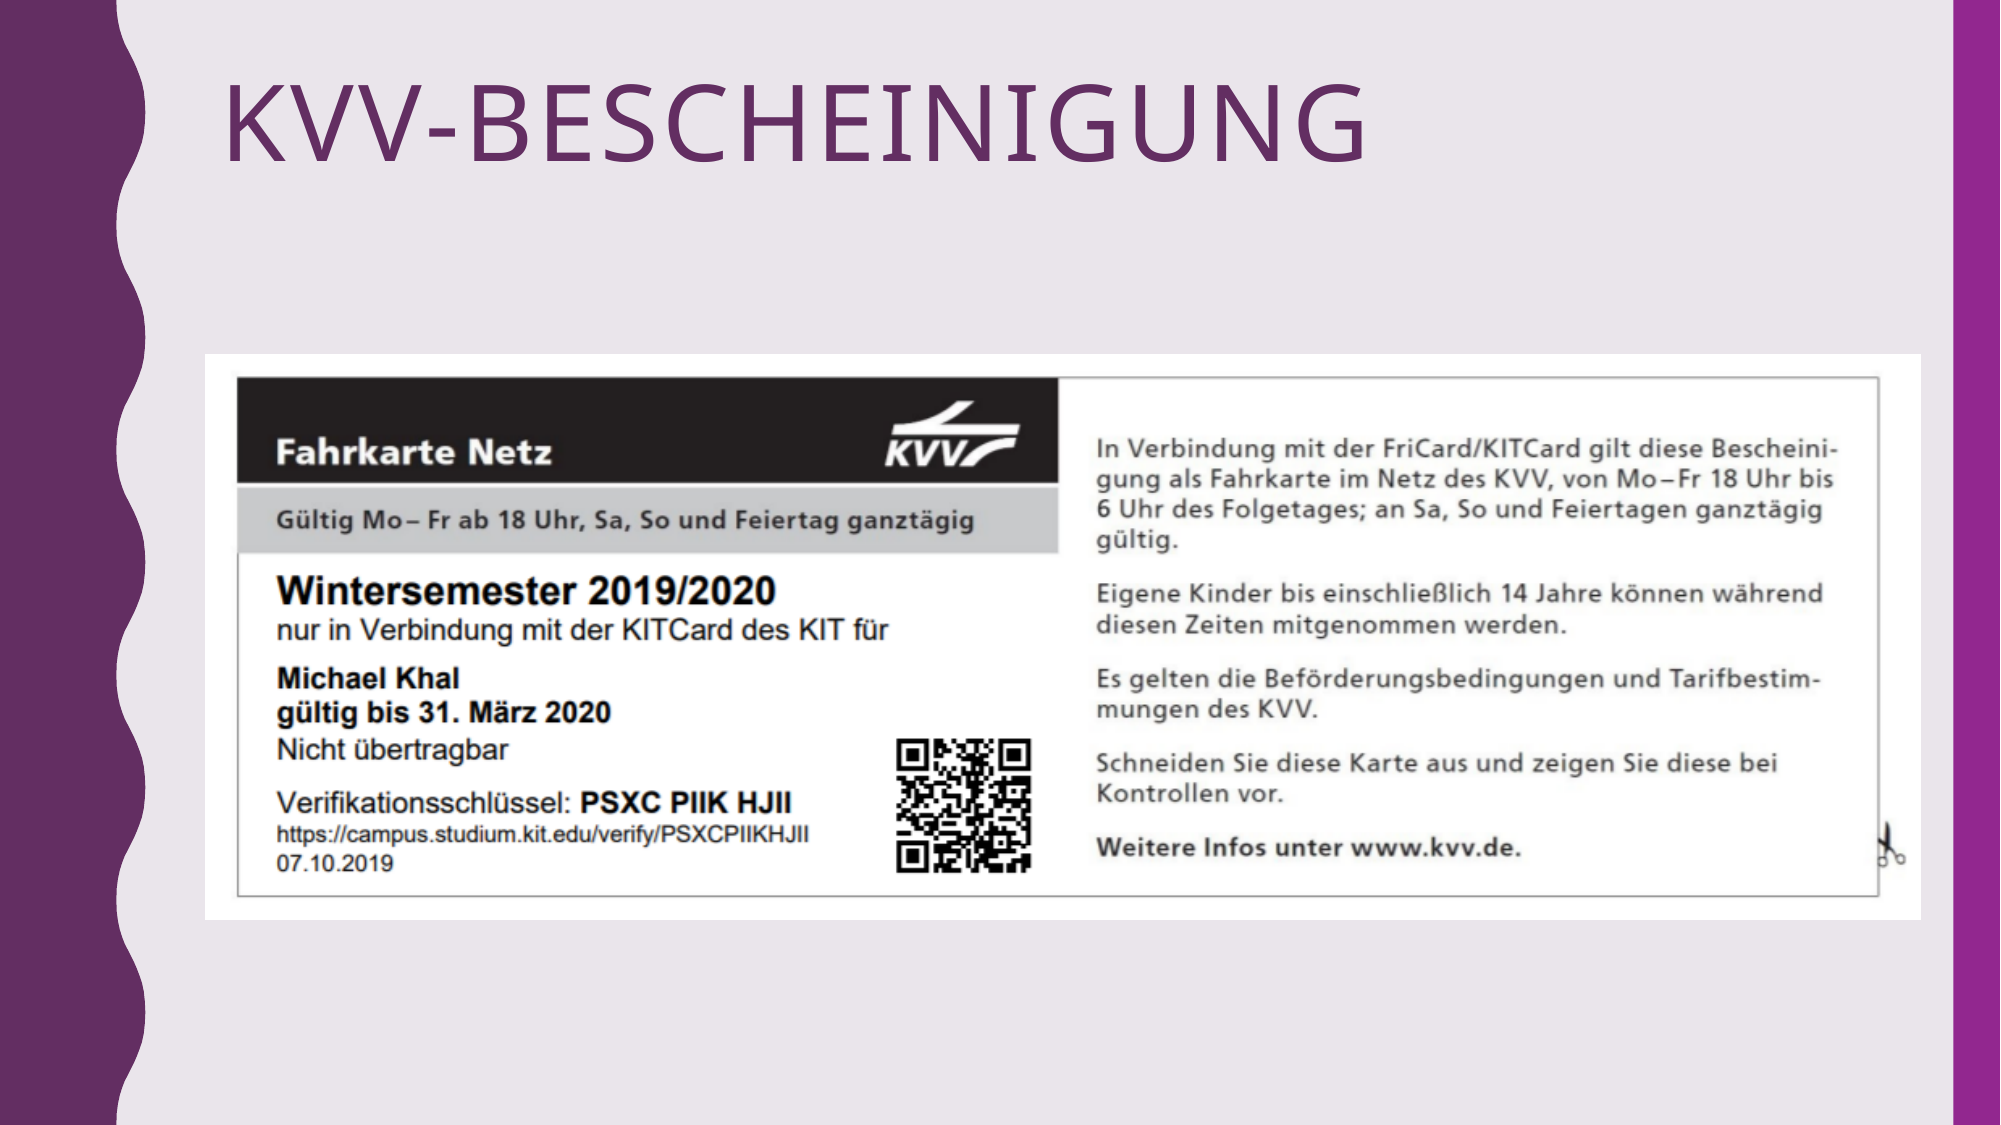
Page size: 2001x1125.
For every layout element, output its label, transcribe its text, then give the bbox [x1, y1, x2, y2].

picture [205, 354, 1921, 920]
title KVV-Bescheinigung [205, 62, 1875, 308]
